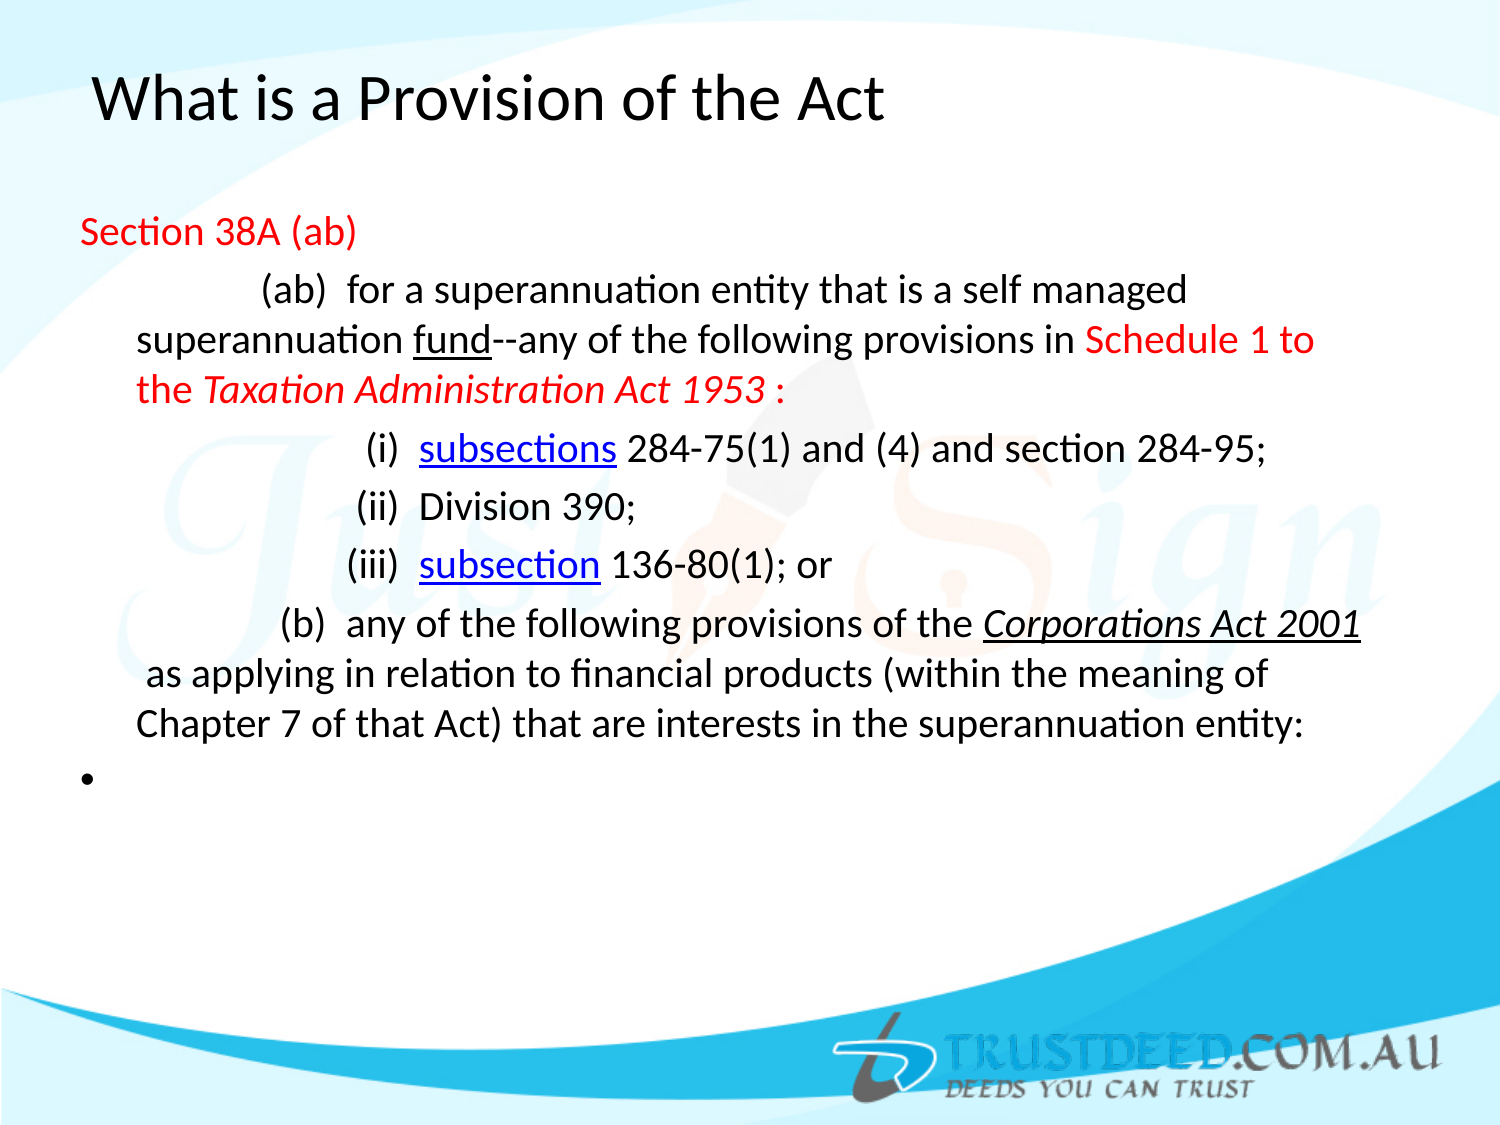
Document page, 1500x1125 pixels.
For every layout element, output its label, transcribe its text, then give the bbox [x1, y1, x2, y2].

picture [0, 0, 1500, 1125]
title What is a Provision of the Act [76, 0, 1427, 188]
list Section 38A (ab) (ab) for a superannuation entity that is a self managed superannuation fund--any of the following provisions in Schedule 1 to the Taxation Administration Act 1953 : (i) subsections 284-75(1) and (4) and section 284-95; (ii) Division 390; (iii) subsection 136-80(1); or (b) any of the following provisions of the Corporations Act 2001 as applying in relation to financial products (within the meaning of Chapter 7 of that Act) that are interests in the superannuation entity: [64, 196, 1415, 1083]
